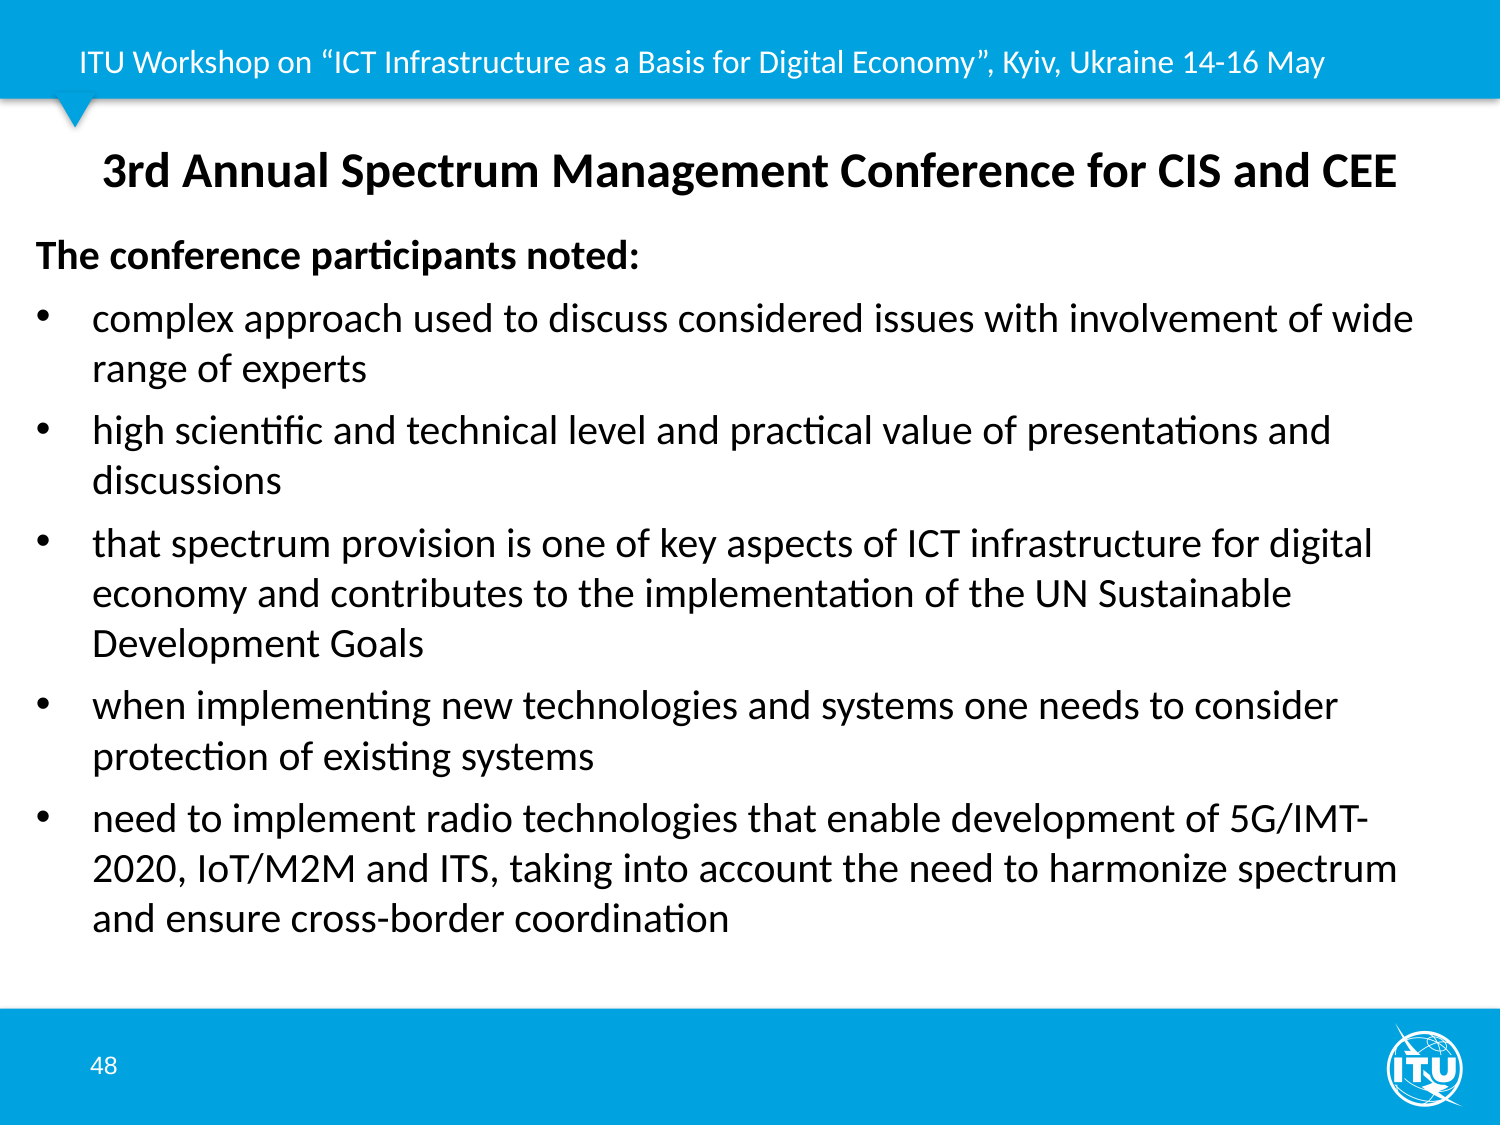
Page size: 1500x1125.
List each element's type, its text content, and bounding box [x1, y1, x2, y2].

slide_number 48 [75, 1034, 425, 1095]
title 3rd Annual Spectrum Management Conference for CIS and CEE [21, 113, 1479, 220]
picture [1387, 1032, 1462, 1106]
text_box The conference participants noted: complex approach used to discuss considered issues with involvement of wide range of experts high scientific and technical level and practical value of presentations and discussions that spectrum provision is one of key aspects of ICT infrastructure for digital economy and contributes to the implementation of the UN Sustainable Development Goals when implementing new technologies and systems one needs to consider protection of existing systems need to implement radio technologies that enable development of 5G/IMT-2020, IoT/M2M and ITS, taking into account the need to harmonize spectrum and ensure cross-border coordination [21, 220, 1479, 949]
